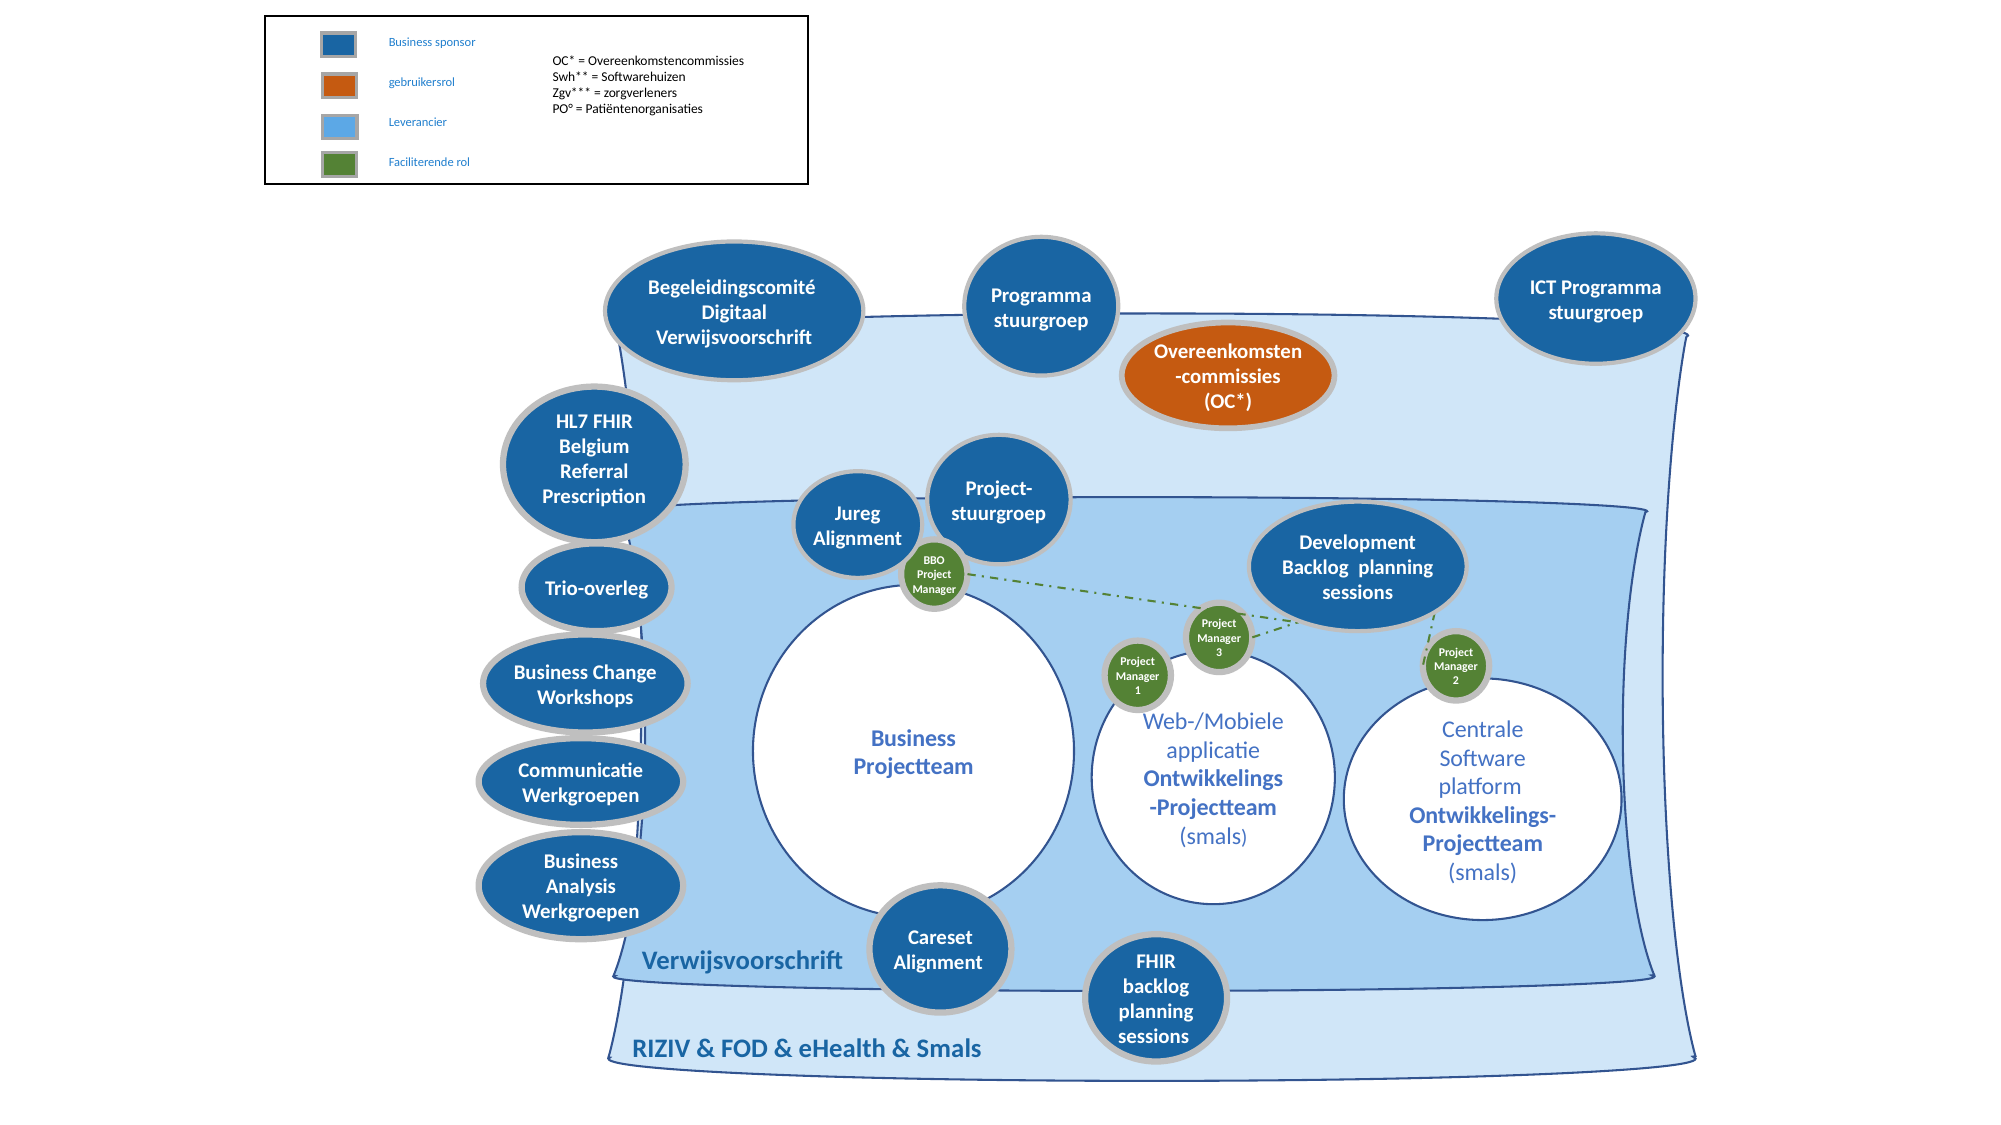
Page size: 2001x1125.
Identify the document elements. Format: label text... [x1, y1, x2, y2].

text_box FHIR backlog planning sessions [1084, 933, 1229, 1063]
text_box Project-stuurgroep [926, 433, 1072, 566]
text_box Business Change Workshops [482, 633, 689, 734]
text_box [611, 935, 627, 981]
text_box Web-/Mobiele applicatie Ontwikkelings-Projectteam (smals) [1090, 652, 1336, 906]
text_box Development Backlog planning sessions [1247, 500, 1468, 633]
text_box Centrale Software platform Ontwikkelings- Projectteam (smals) [1342, 677, 1623, 922]
text_box Careset Alignment [868, 884, 1013, 1014]
text_box Programma stuurgroep [963, 235, 1120, 377]
text_box [264, 15, 809, 185]
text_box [1252, 612, 1281, 638]
text_box Trio-overleg [520, 543, 673, 633]
text_box RIZIV & FOD & eHealth & Smals [617, 1023, 997, 1070]
text_box Jureg Alignment [792, 470, 924, 579]
text_box [965, 496, 1656, 992]
text_box Project Manager 1 [1103, 639, 1172, 712]
text_box BBO Project Manager [900, 538, 969, 610]
text_box Overeenkomsten-commissies (OC*) [1120, 321, 1336, 430]
text_box Communicatie Werkgroepen [477, 737, 685, 826]
text_box Project Manager 2 [1421, 630, 1491, 702]
text_box [627, 499, 901, 991]
text_box Business Analysis Werkgroepen [477, 831, 685, 941]
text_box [967, 566, 1249, 575]
text_box HL7 FHIR Belgium Referral Prescription [501, 385, 687, 544]
text_box [607, 312, 1697, 1082]
text_box Project Manager 3 [1184, 601, 1254, 674]
text_box [915, 497, 939, 540]
text_box Begeleidingscomité Digitaal Verwijsvoorschrift [603, 240, 865, 382]
text_box Verwijsvoorschrift [627, 935, 859, 982]
text_box ICT Programma stuurgroep [1495, 232, 1697, 365]
text_box Business Projectteam [751, 584, 1076, 915]
